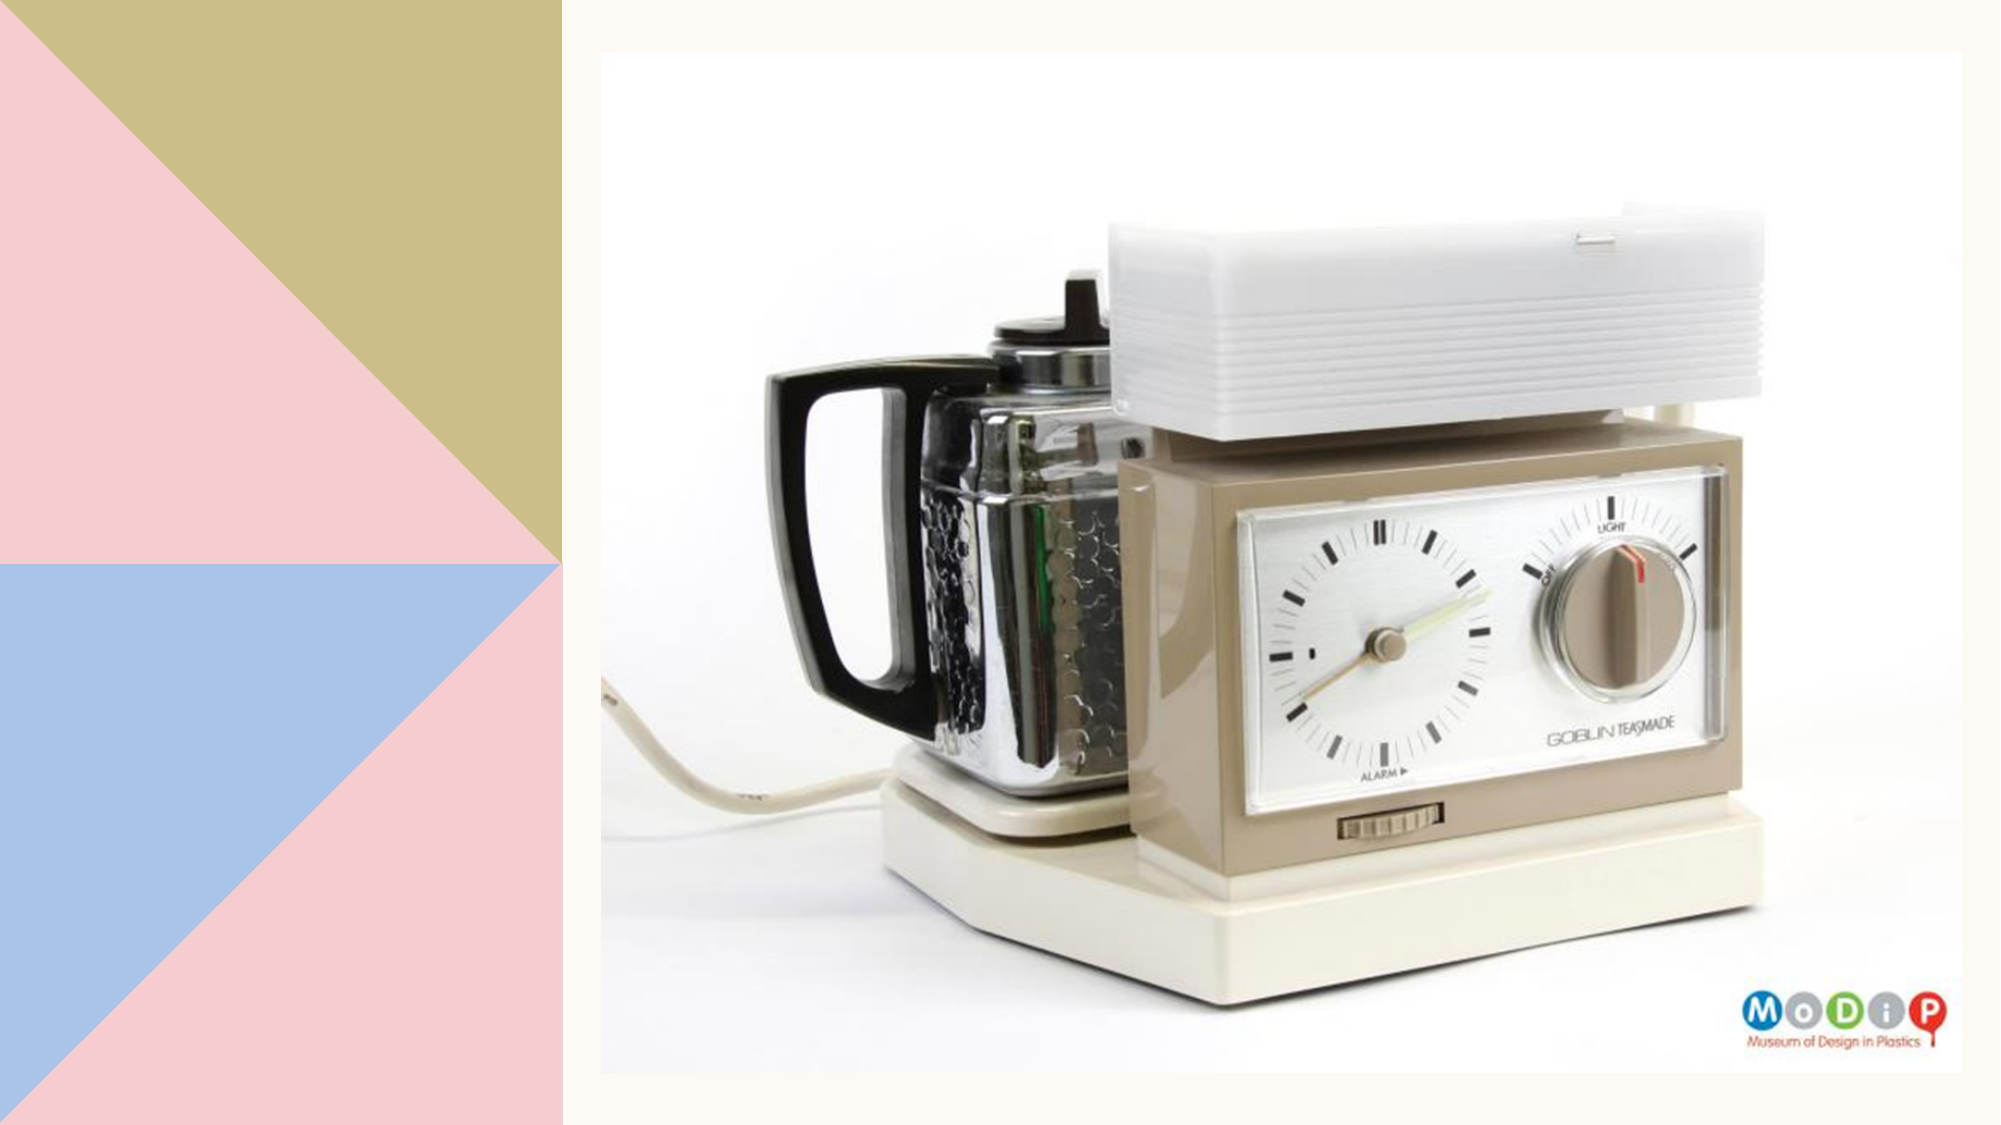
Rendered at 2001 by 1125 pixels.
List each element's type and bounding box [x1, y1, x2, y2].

picture [601, 52, 1962, 1073]
